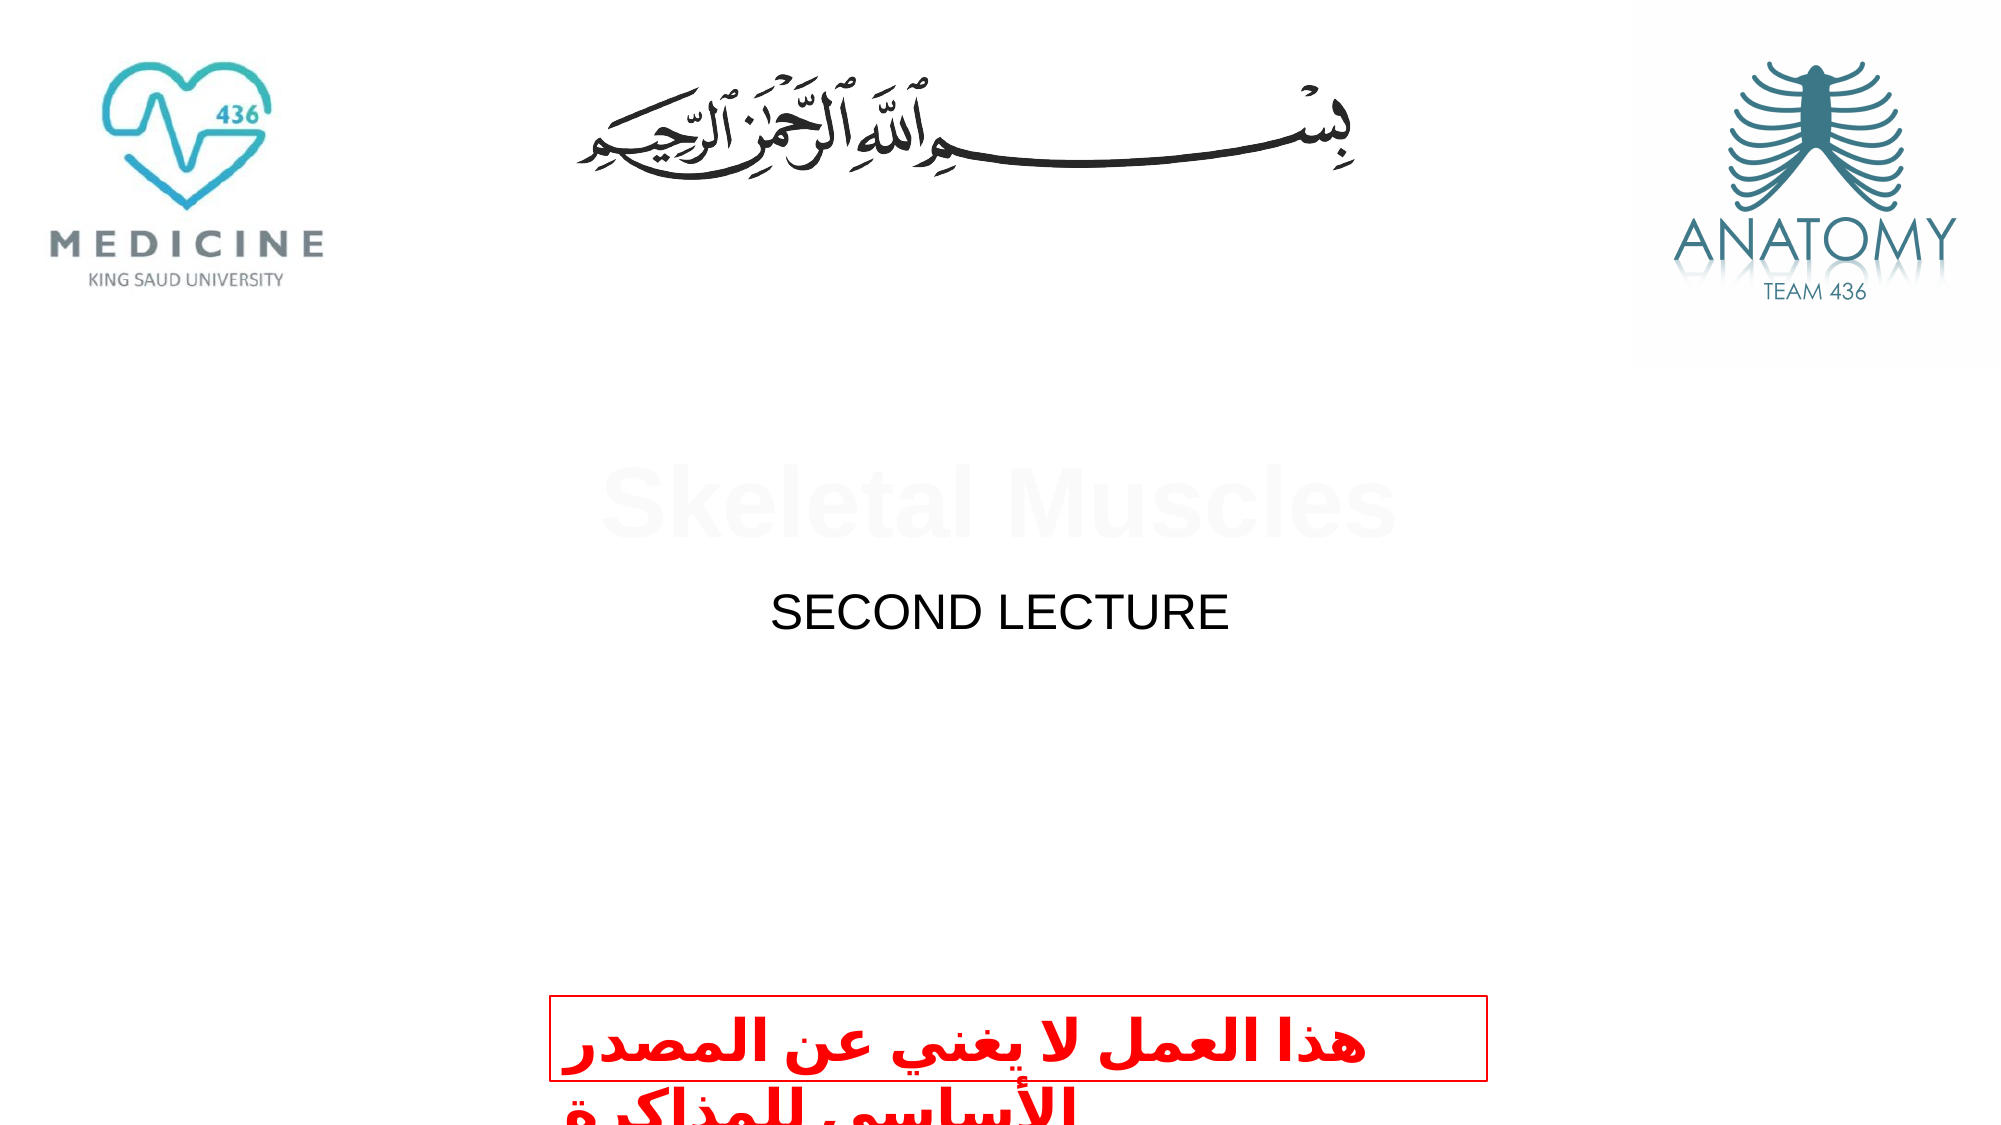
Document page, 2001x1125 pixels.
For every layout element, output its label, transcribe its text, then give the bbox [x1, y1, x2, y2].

picture [0, 15, 369, 354]
text_box هذا العمل لا يغني عن المصدر الأساسي للمذاكرة [549, 995, 1488, 1082]
picture [574, 74, 1356, 180]
picture [1631, 0, 2000, 369]
title Skeletal Muscles SECOND LECTURE [512, 405, 1488, 686]
